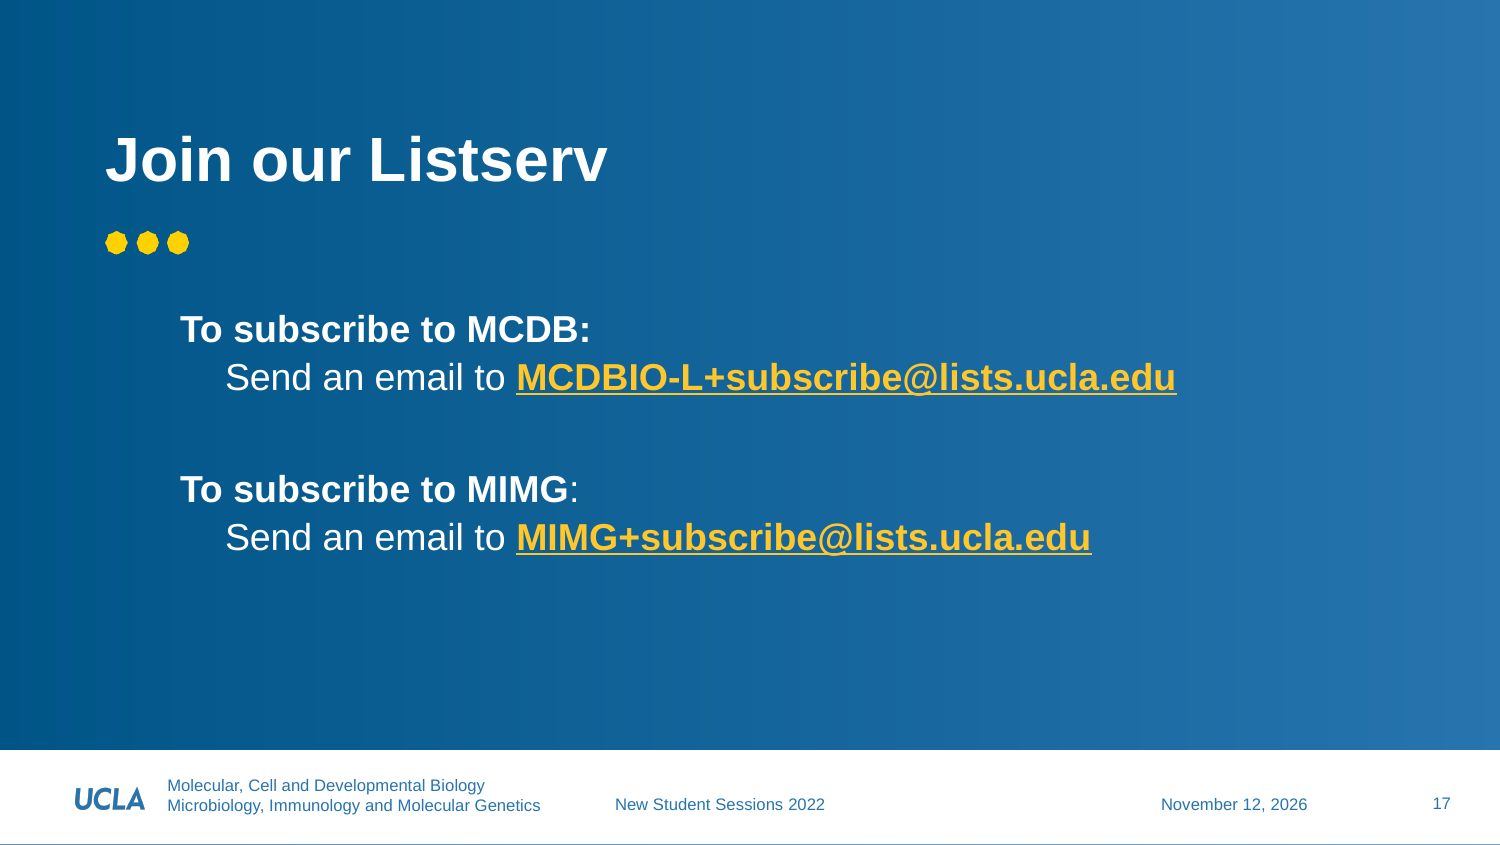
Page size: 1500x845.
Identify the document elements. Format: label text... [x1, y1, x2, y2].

title Join our Listserv [90, 120, 1291, 205]
slide_number 17 [1334, 791, 1466, 815]
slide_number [1097, 791, 1323, 816]
picture [75, 787, 145, 810]
list To subscribe to MCDB: Send an email to MCDBIO-L+subscribe@lists.ucla.edu To subscribe to MIMG: Send an email to MIMG+subscribe@lists.ucla.edu [105, 309, 1287, 563]
picture [105, 230, 189, 255]
